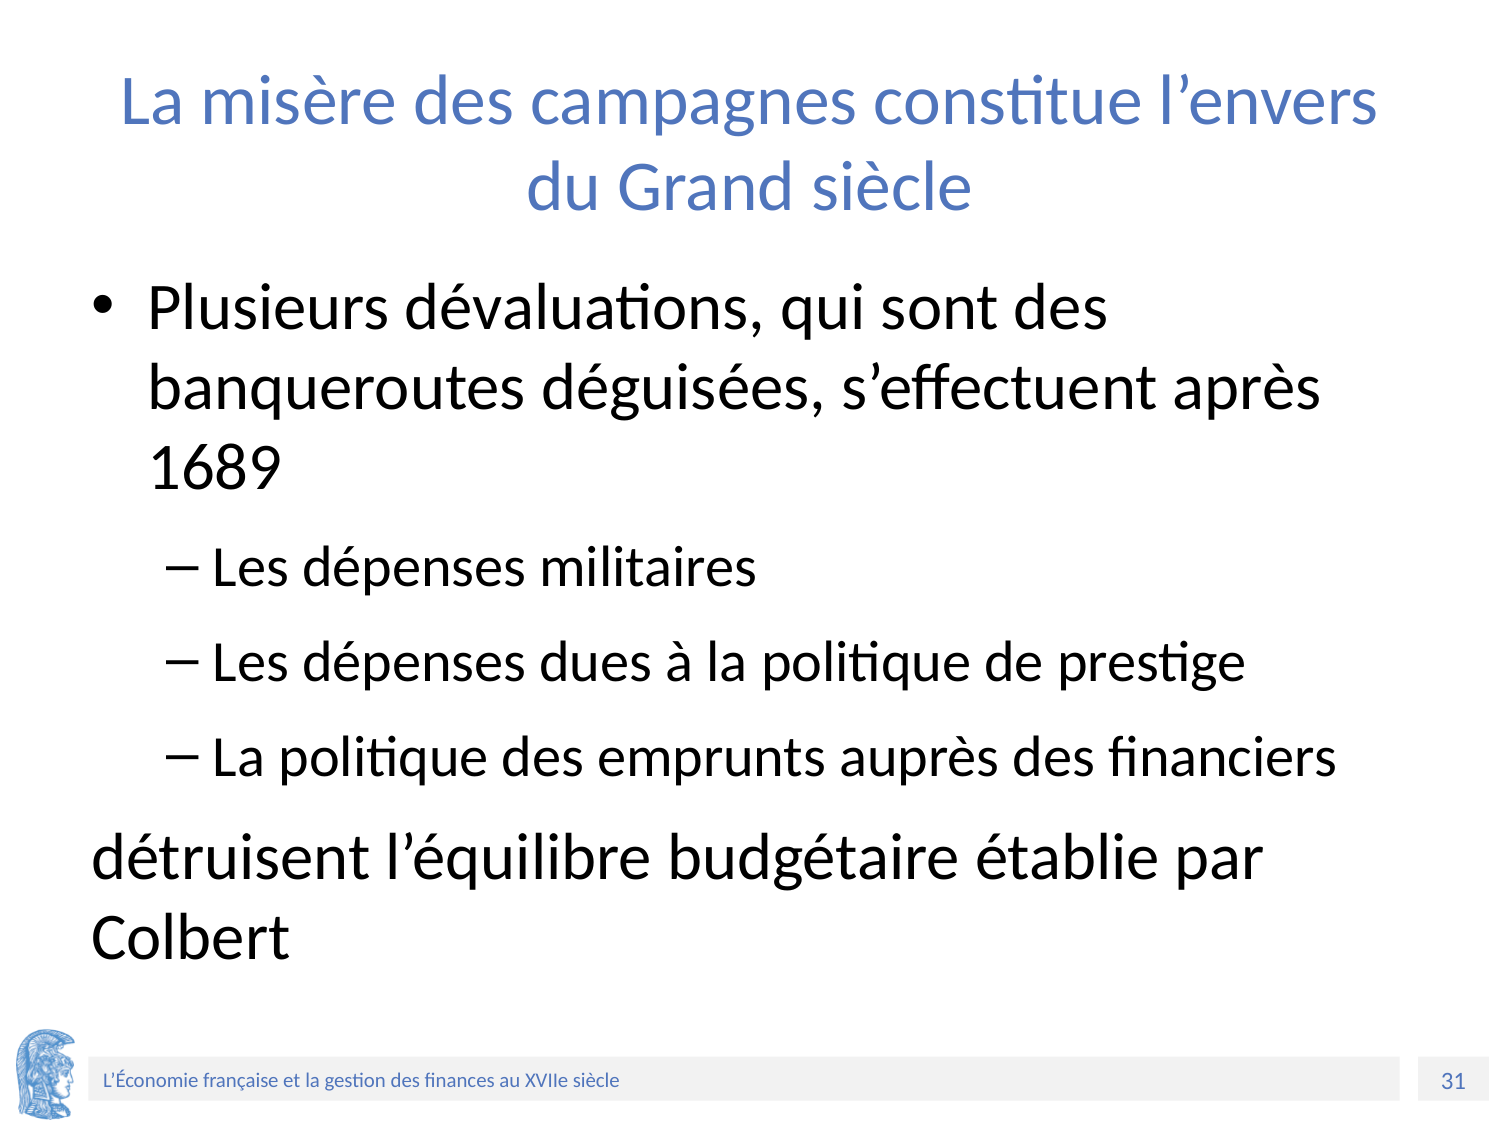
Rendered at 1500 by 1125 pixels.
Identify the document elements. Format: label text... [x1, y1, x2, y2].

list Plusieurs dévaluations, qui sont des banqueroutes déguisées, s’effectuent après 1689 Les dépenses militaires Les dépenses dues à la politique de prestige La politique des emprunts auprès des financiers détruisent l’équilibre budgétaire établie par Colbert [76, 255, 1427, 998]
picture [9, 1026, 81, 1120]
title La misère des campagnes constitue l’envers du Grand siècle [75, 45, 1425, 233]
